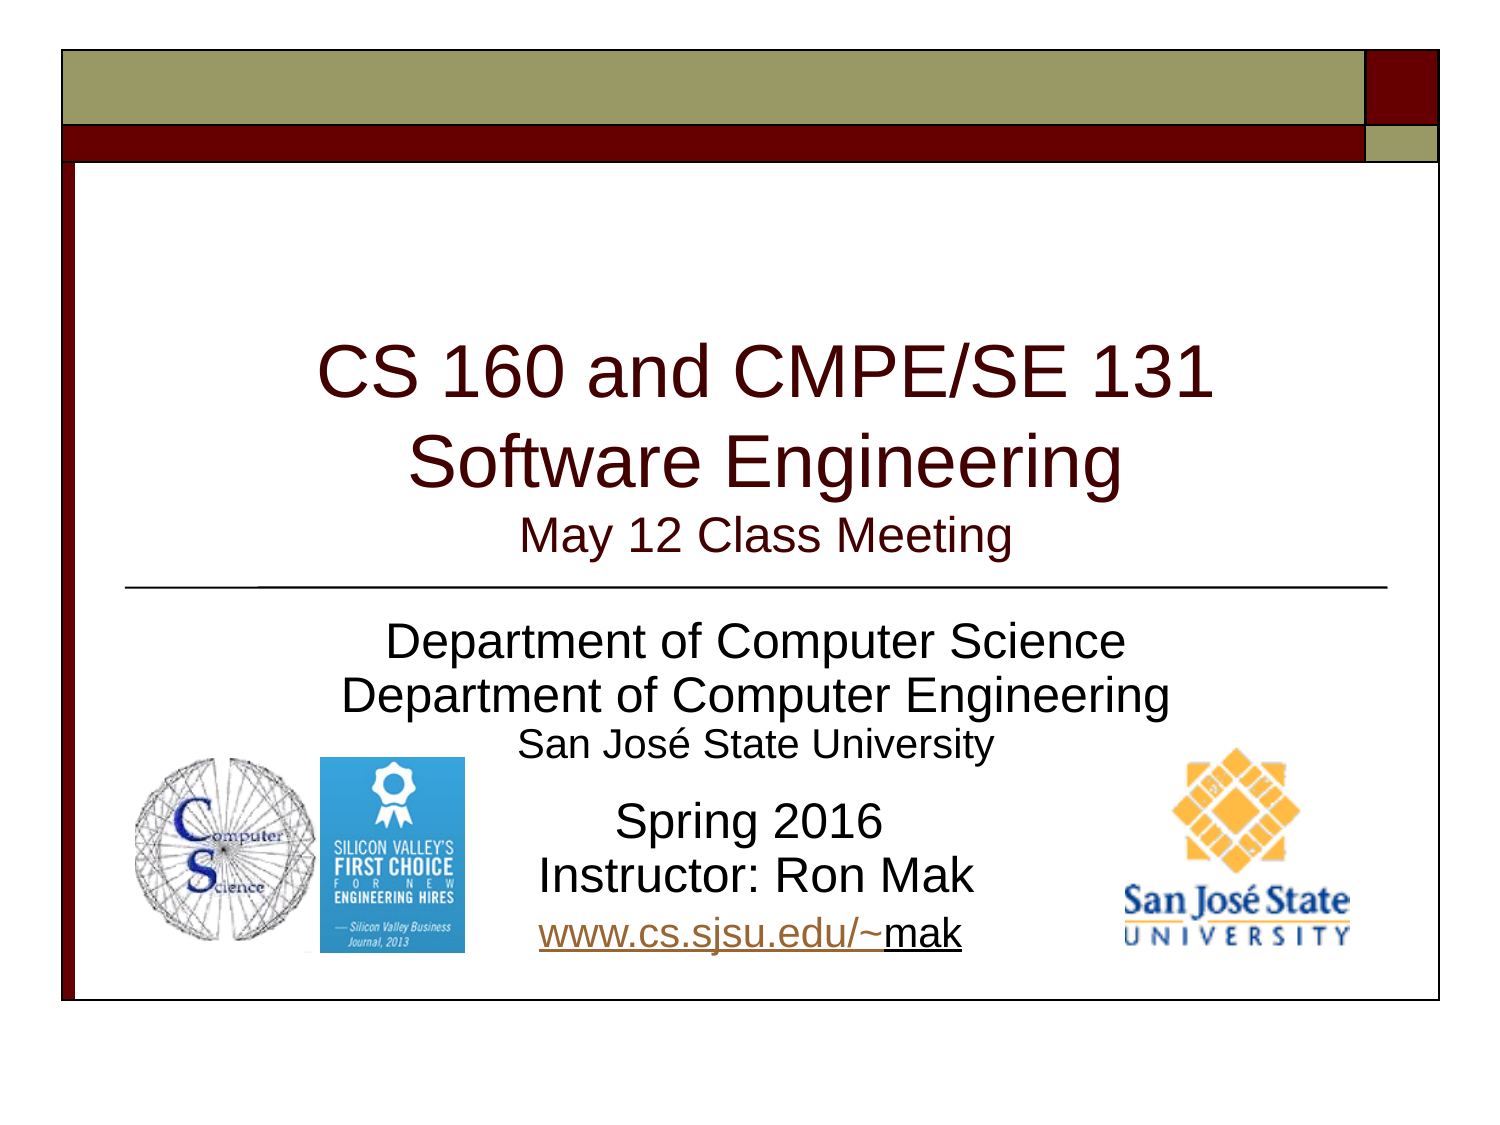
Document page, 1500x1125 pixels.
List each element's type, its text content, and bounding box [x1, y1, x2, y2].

picture [134, 757, 466, 953]
picture [1124, 742, 1351, 955]
title CS 160 and CMPE/SE 131 Software Engineering May 12 Class Meeting [135, 232, 1398, 570]
subtitle Department of Computer Science Department of Computer Engineering San José State University Spring 2016 Instructor: Ron Mak www.cs.sjsu.edu/~mak [125, 607, 1388, 998]
